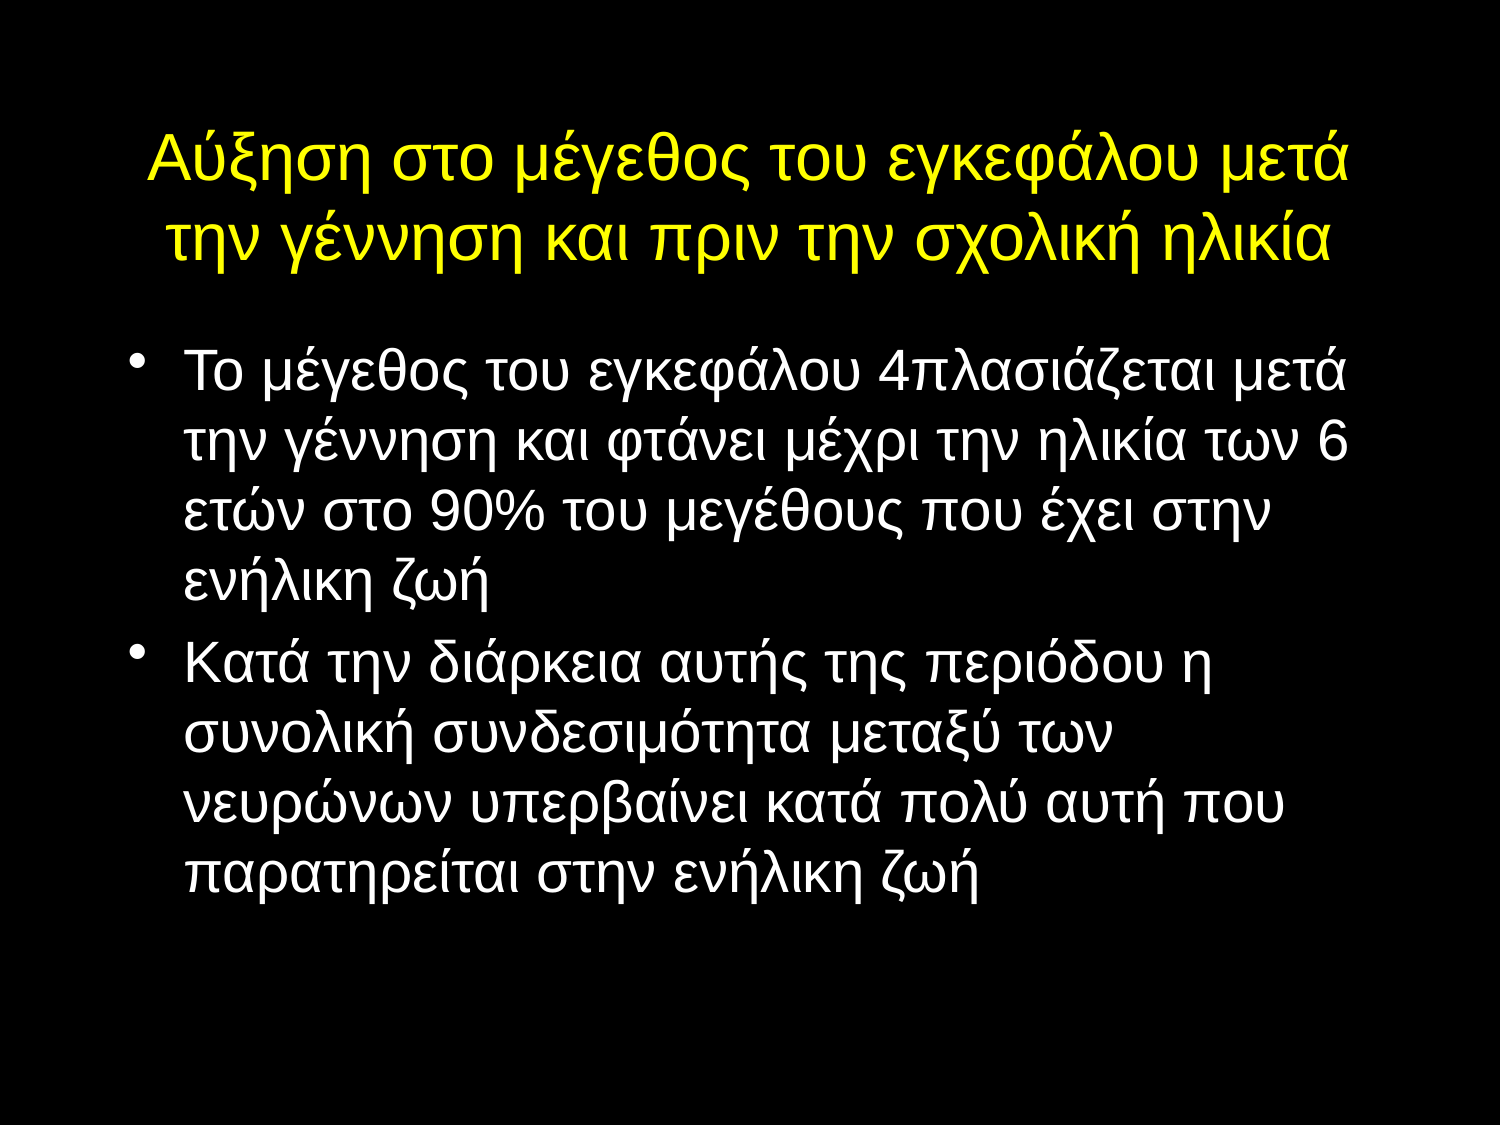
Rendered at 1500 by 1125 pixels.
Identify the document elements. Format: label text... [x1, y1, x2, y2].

list Το μέγεθος του εγκεφάλου 4πλασιάζεται μετά την γέννηση και φτάνει μέχρι την ηλικία των 6 ετών στο 90% του μεγέθους που έχει στην ενήλικη ζωή Κατά την διάρκεια αυτής της περιόδου η συνολική συνδεσιμότητα μεταξύ των νευρώνων υπερβαίνει κατά πολύ αυτή που παρατηρείται στην ενήλικη ζωή [112, 324, 1388, 1001]
title Αύξηση στο μέγεθος του εγκεφάλου μετά την γέννηση και πριν την σχολική ηλικία [112, 99, 1388, 288]
